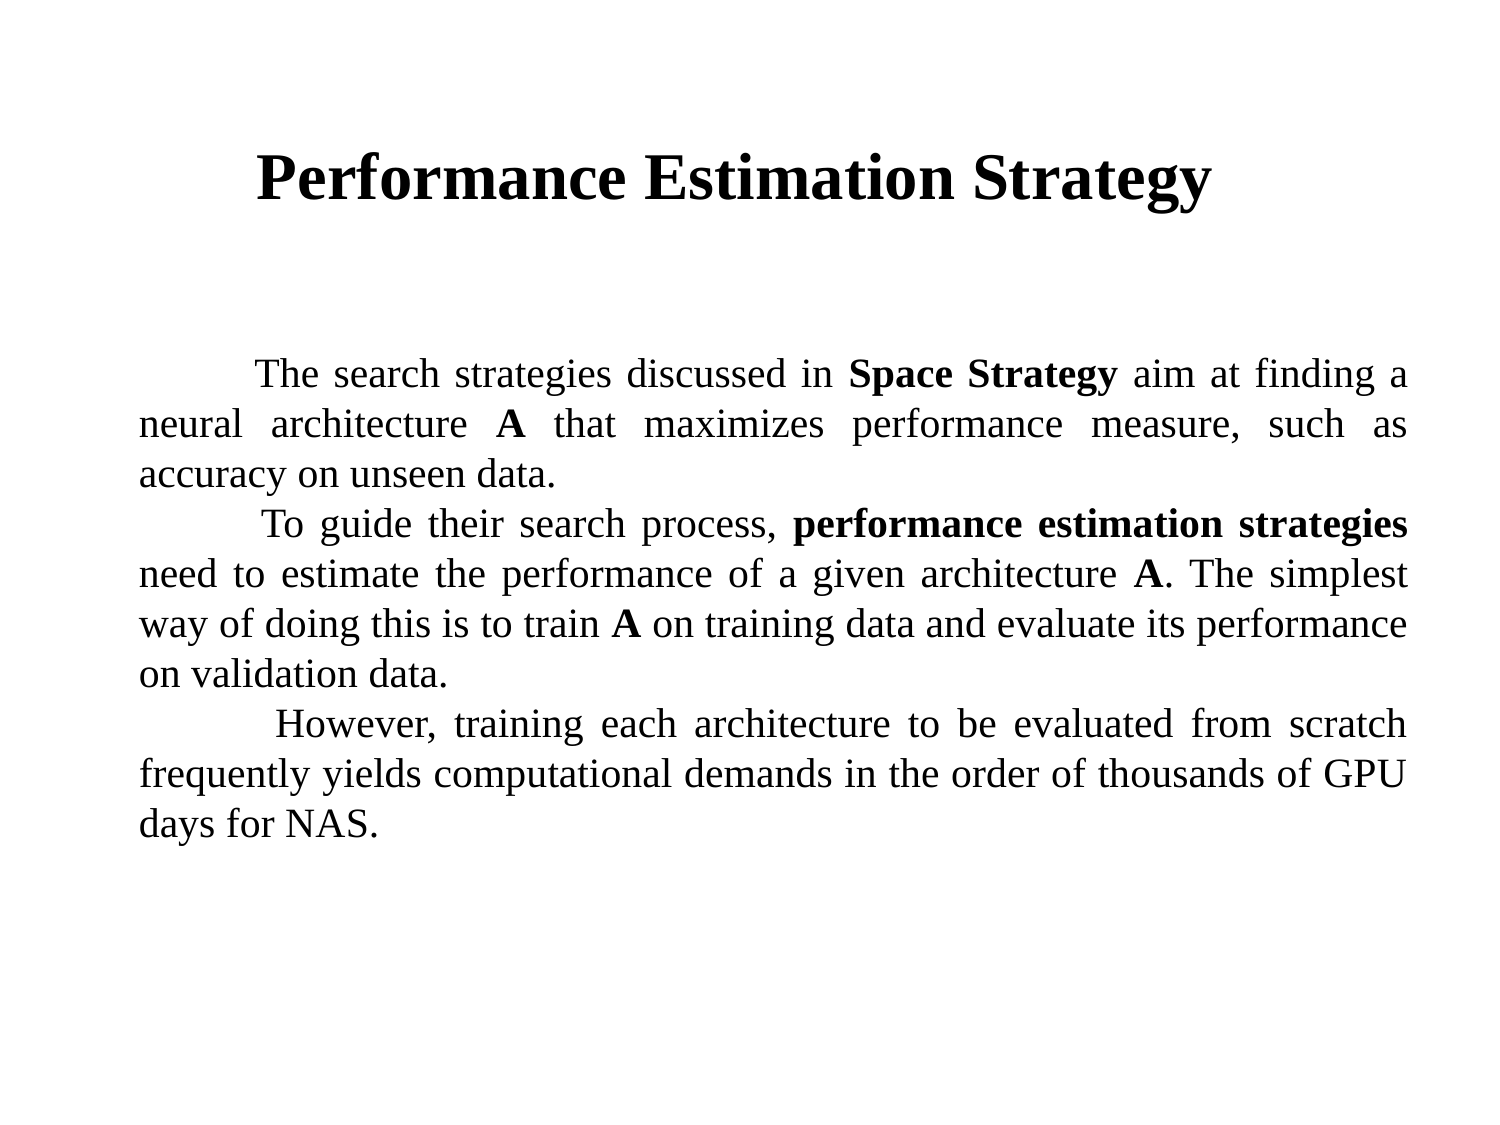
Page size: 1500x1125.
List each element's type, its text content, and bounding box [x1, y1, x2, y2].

text_box The search strategies discussed in Space Strategy aim at finding a neural architecture A that maximizes performance measure, such as accuracy on unseen data. To guide their search process, performance estimation strategies need to estimate the performance of a given architecture A. The simplest way of doing this is to train A on training data and evaluate its performance on validation data. However, training each architecture to be evaluated from scratch frequently yields computational demands in the order of thousands of GPU days for NAS. [123, 338, 1424, 853]
text_box Performance Estimation Strategy [242, 125, 1235, 221]
